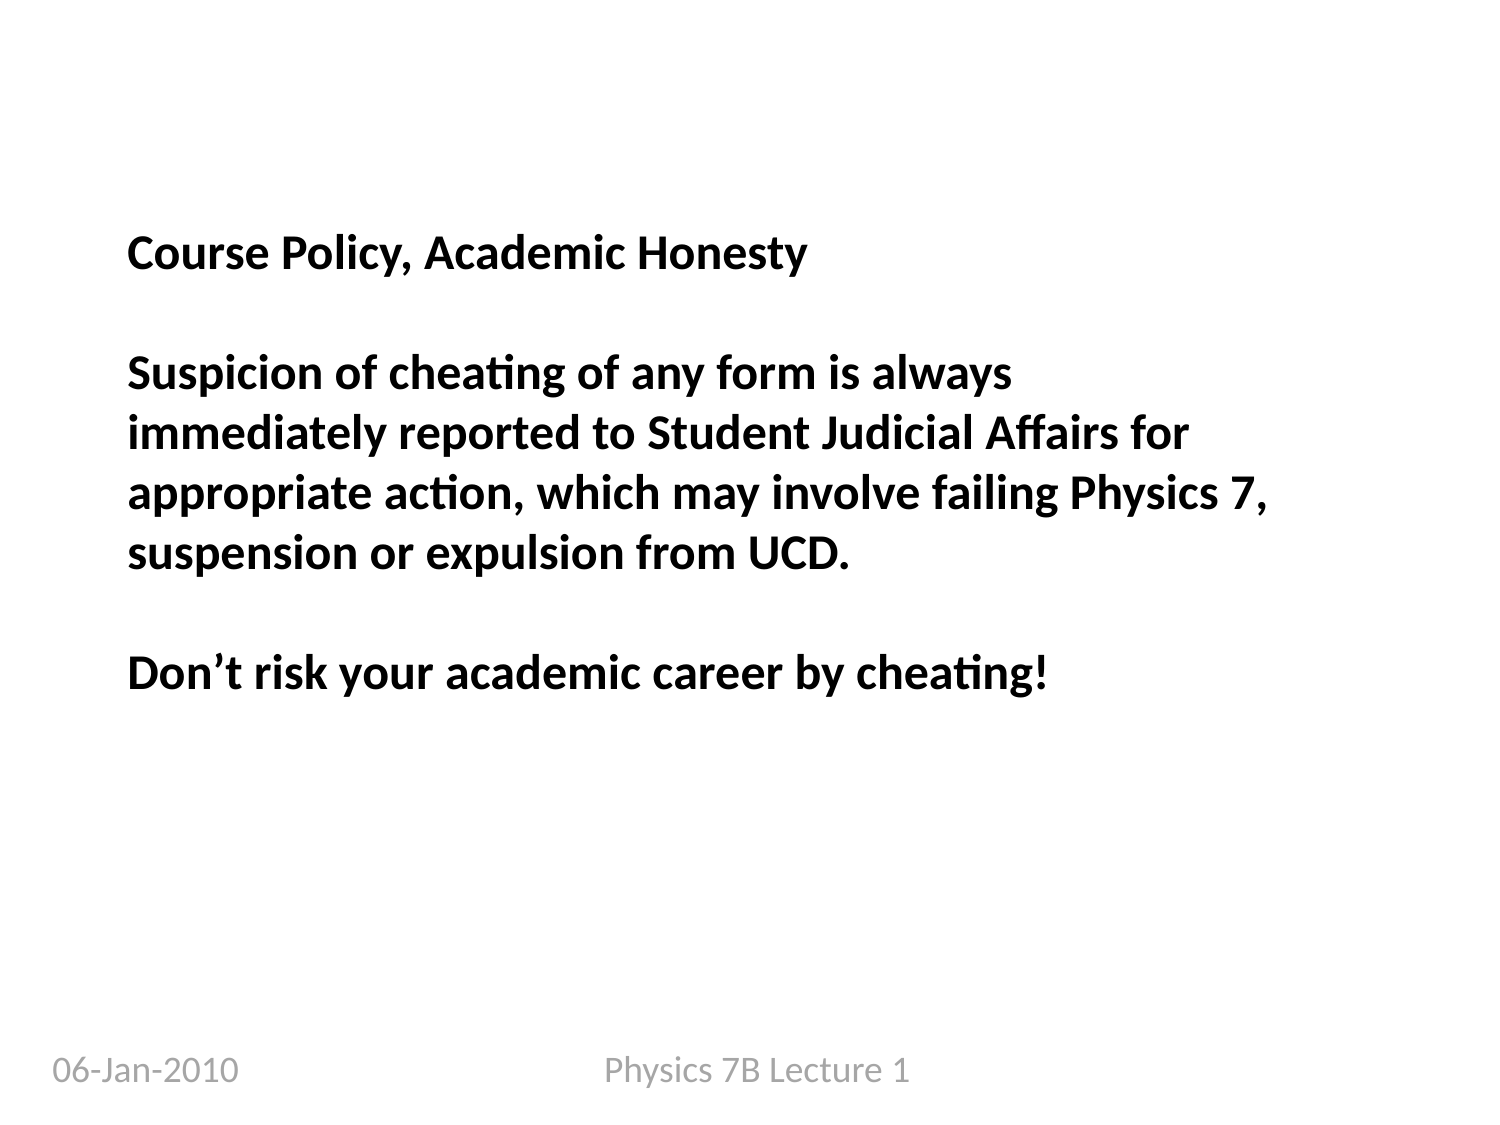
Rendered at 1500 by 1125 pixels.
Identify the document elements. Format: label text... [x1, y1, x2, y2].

text_box Course Policy, Academic Honesty Suspicion of cheating of any form is always immediately reported to Student Judicial Affairs for appropriate action, which may involve failing Physics 7, suspension or expulsion from UCD. Don’t risk your academic career by cheating! [112, 212, 1288, 708]
